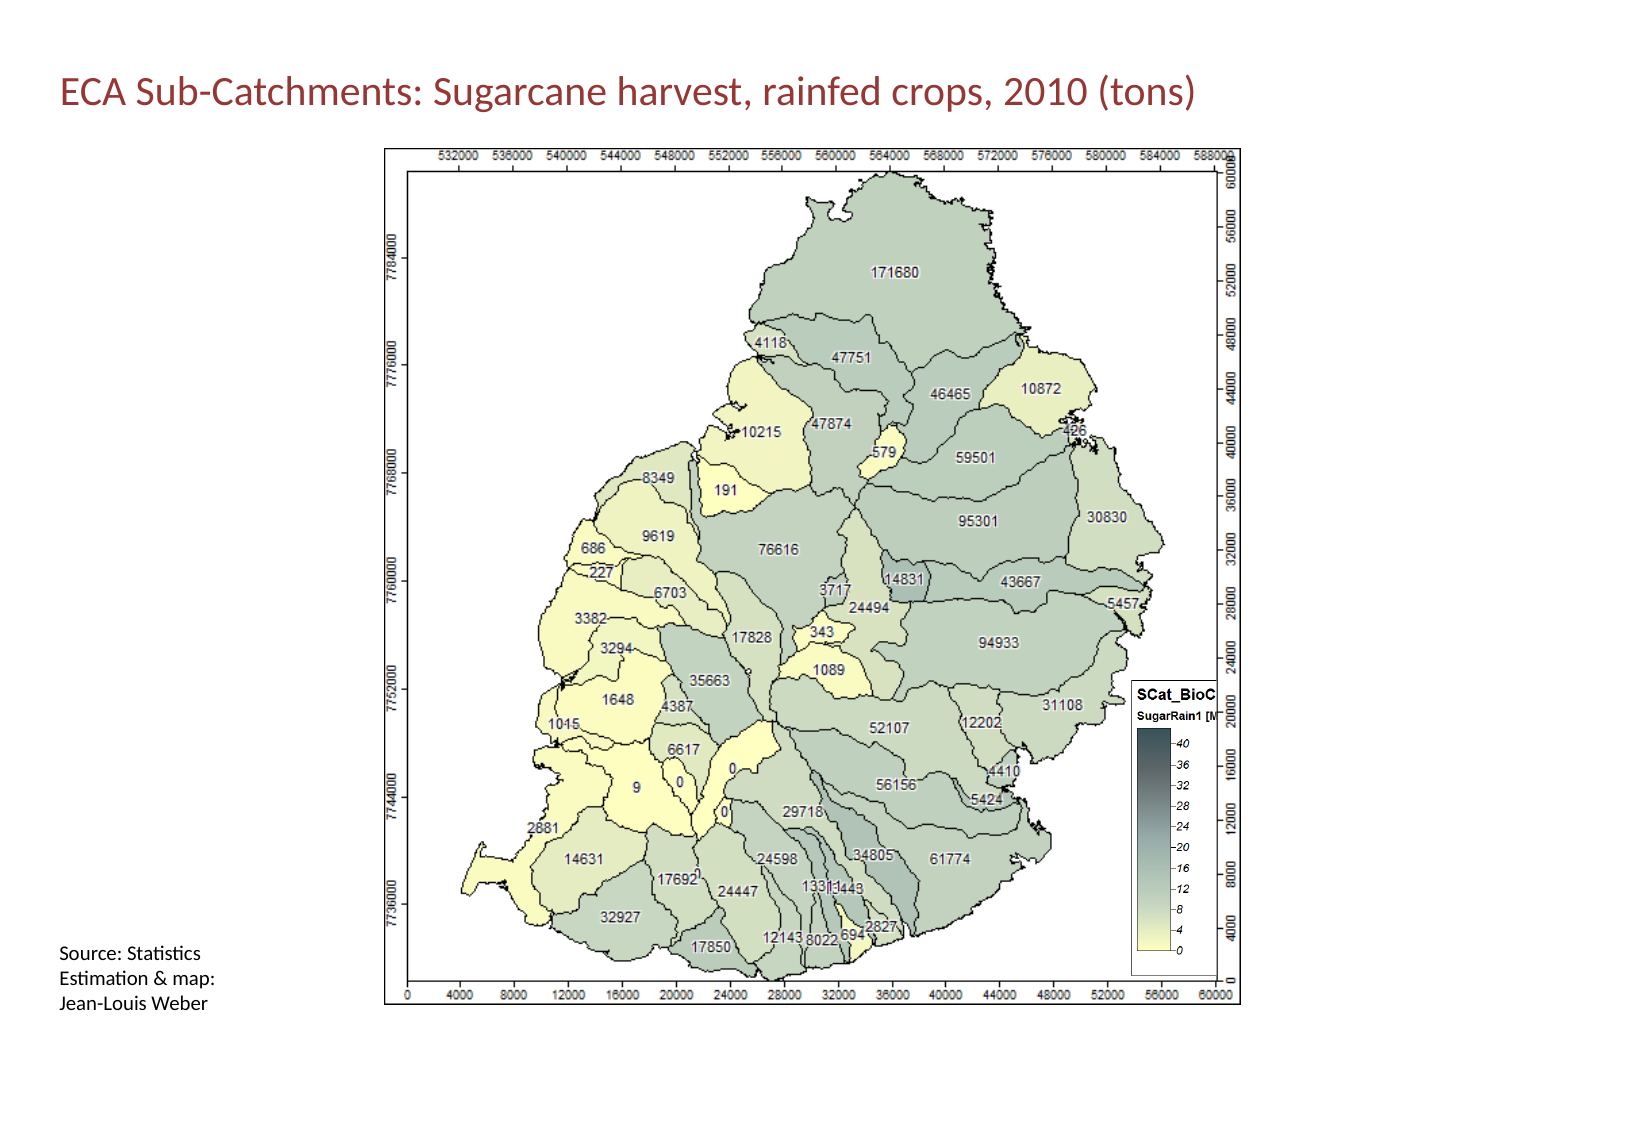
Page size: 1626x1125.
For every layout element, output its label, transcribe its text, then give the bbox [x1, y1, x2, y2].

text_box Source: Statistics Estimation & map: Jean-Louis Weber [44, 932, 329, 1022]
title ECA Sub-Catchments: Sugarcane harvest, rainfed crops, 2010 (tons) [44, 42, 1556, 135]
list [384, 148, 1241, 1006]
picture [1131, 680, 1217, 977]
